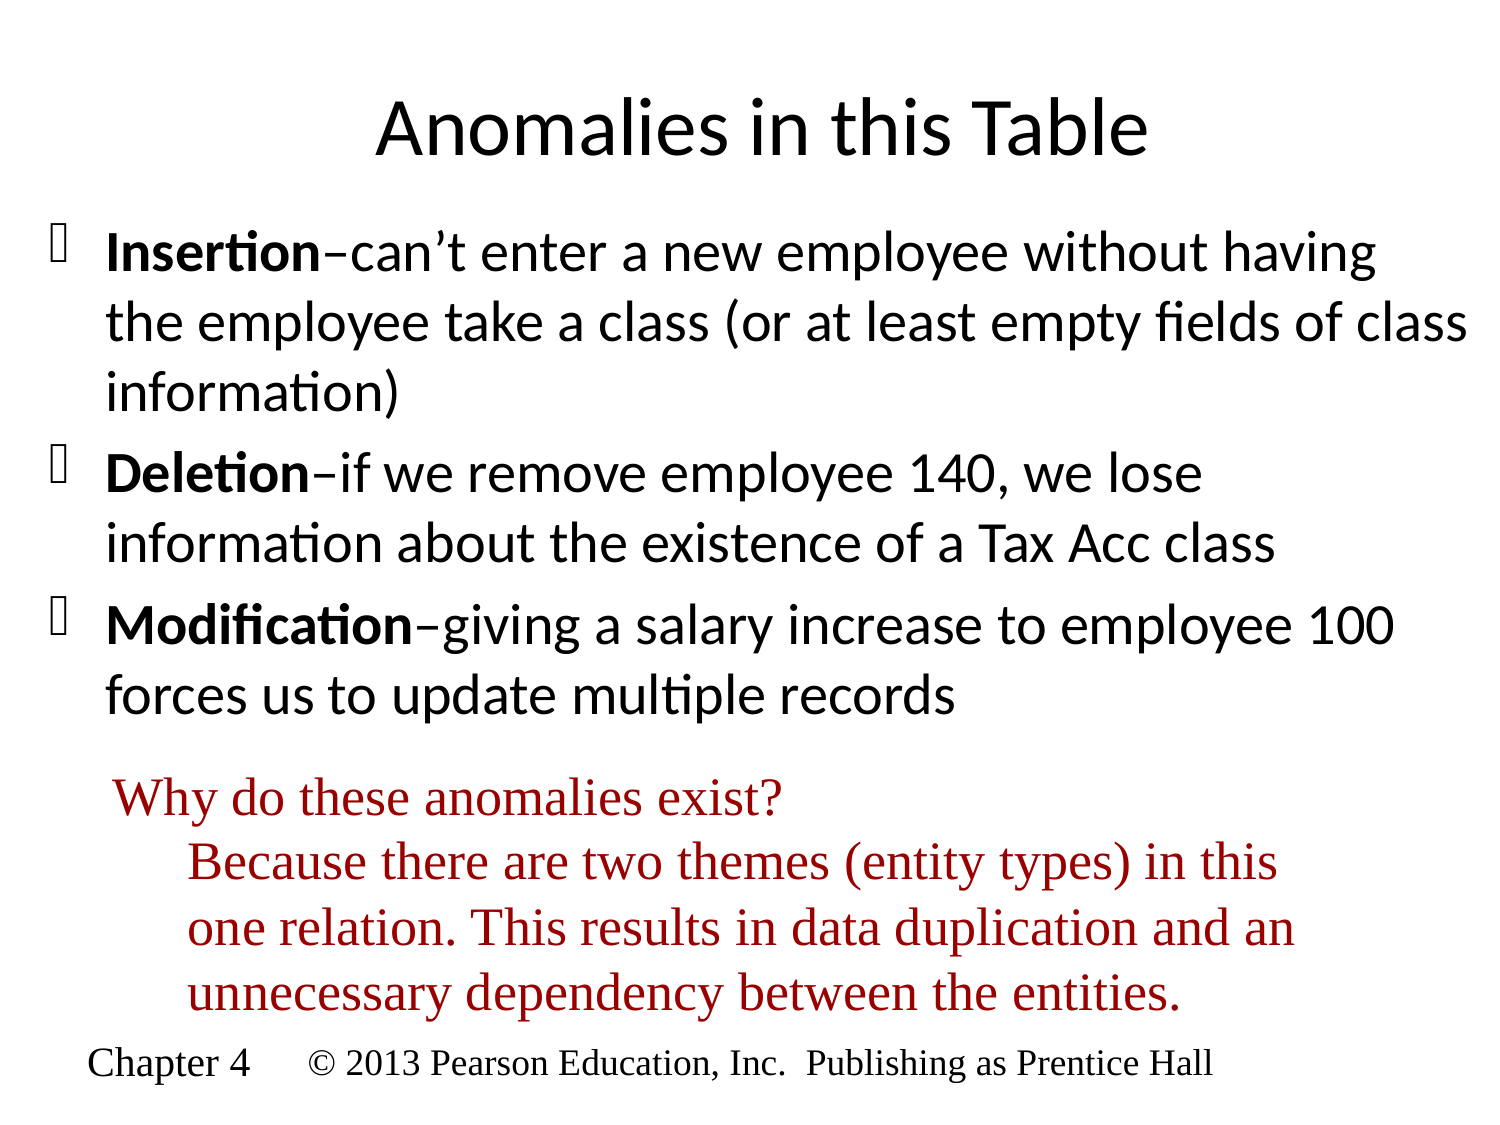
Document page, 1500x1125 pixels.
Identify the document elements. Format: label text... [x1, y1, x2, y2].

list Insertion–can’t enter a new employee without having the employee take a class (or at least empty fields of class information) Deletion–if we remove employee 140, we lose information about the existence of a Tax Acc class Modification–giving a salary increase to employee 100 forces us to update multiple records [33, 205, 1484, 756]
title Anomalies in this Table [125, 27, 1401, 205]
text_box Why do these anomalies exist? Because there are two themes (entity types) in this one relation. This results in data duplication and an unnecessary dependency between the entities. [97, 753, 1361, 1029]
